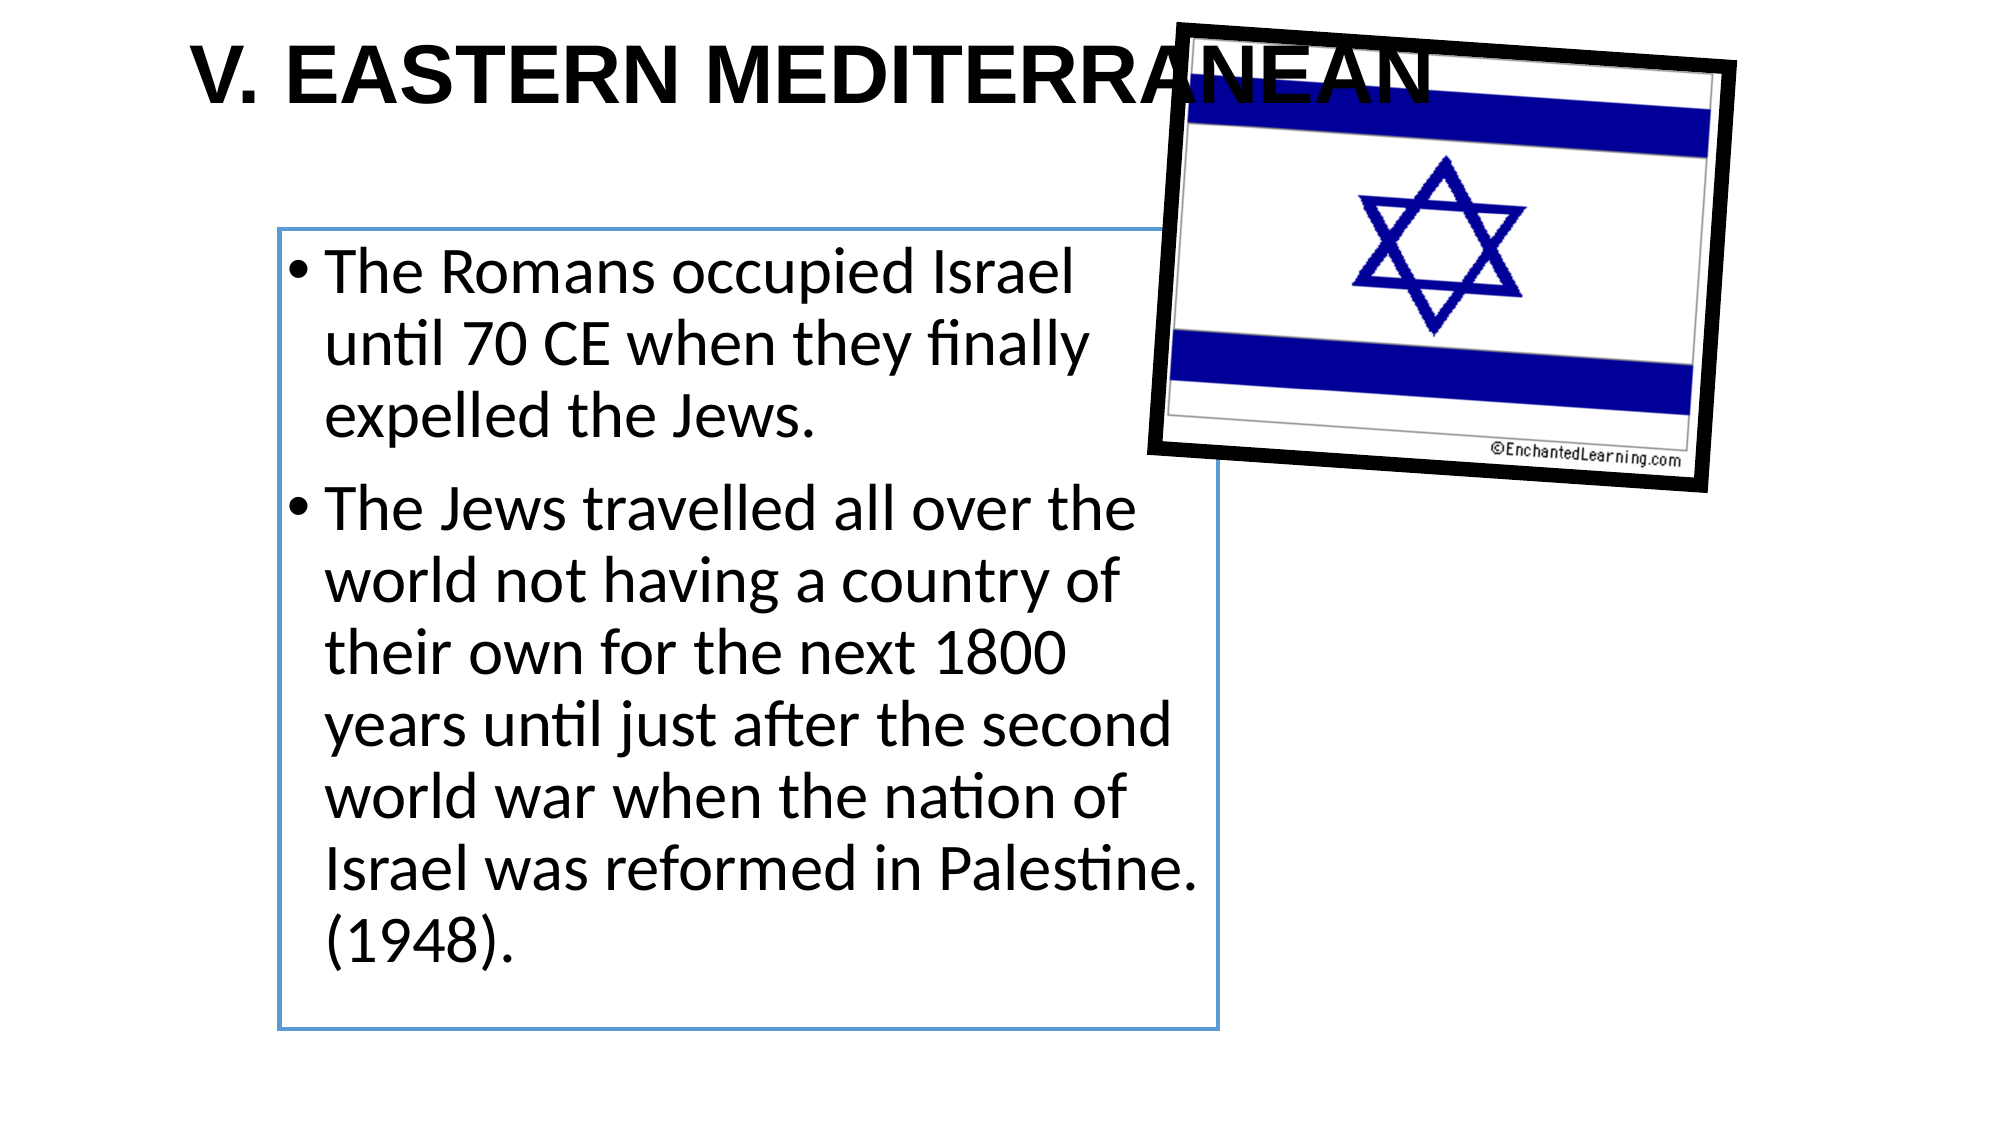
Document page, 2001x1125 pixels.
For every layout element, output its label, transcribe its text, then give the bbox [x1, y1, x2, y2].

list The Romans occupied Israel until 70 CE when they finally expelled the Jews. The Jews travelled all over the world not having a country of their own for the next 1800 years until just after the second world war when the nation of Israel was reformed in Palestine. (1948). [277, 227, 1220, 1031]
text_box V. Eastern Mediterranean [182, 12, 1443, 128]
picture [1163, 54, 1721, 477]
